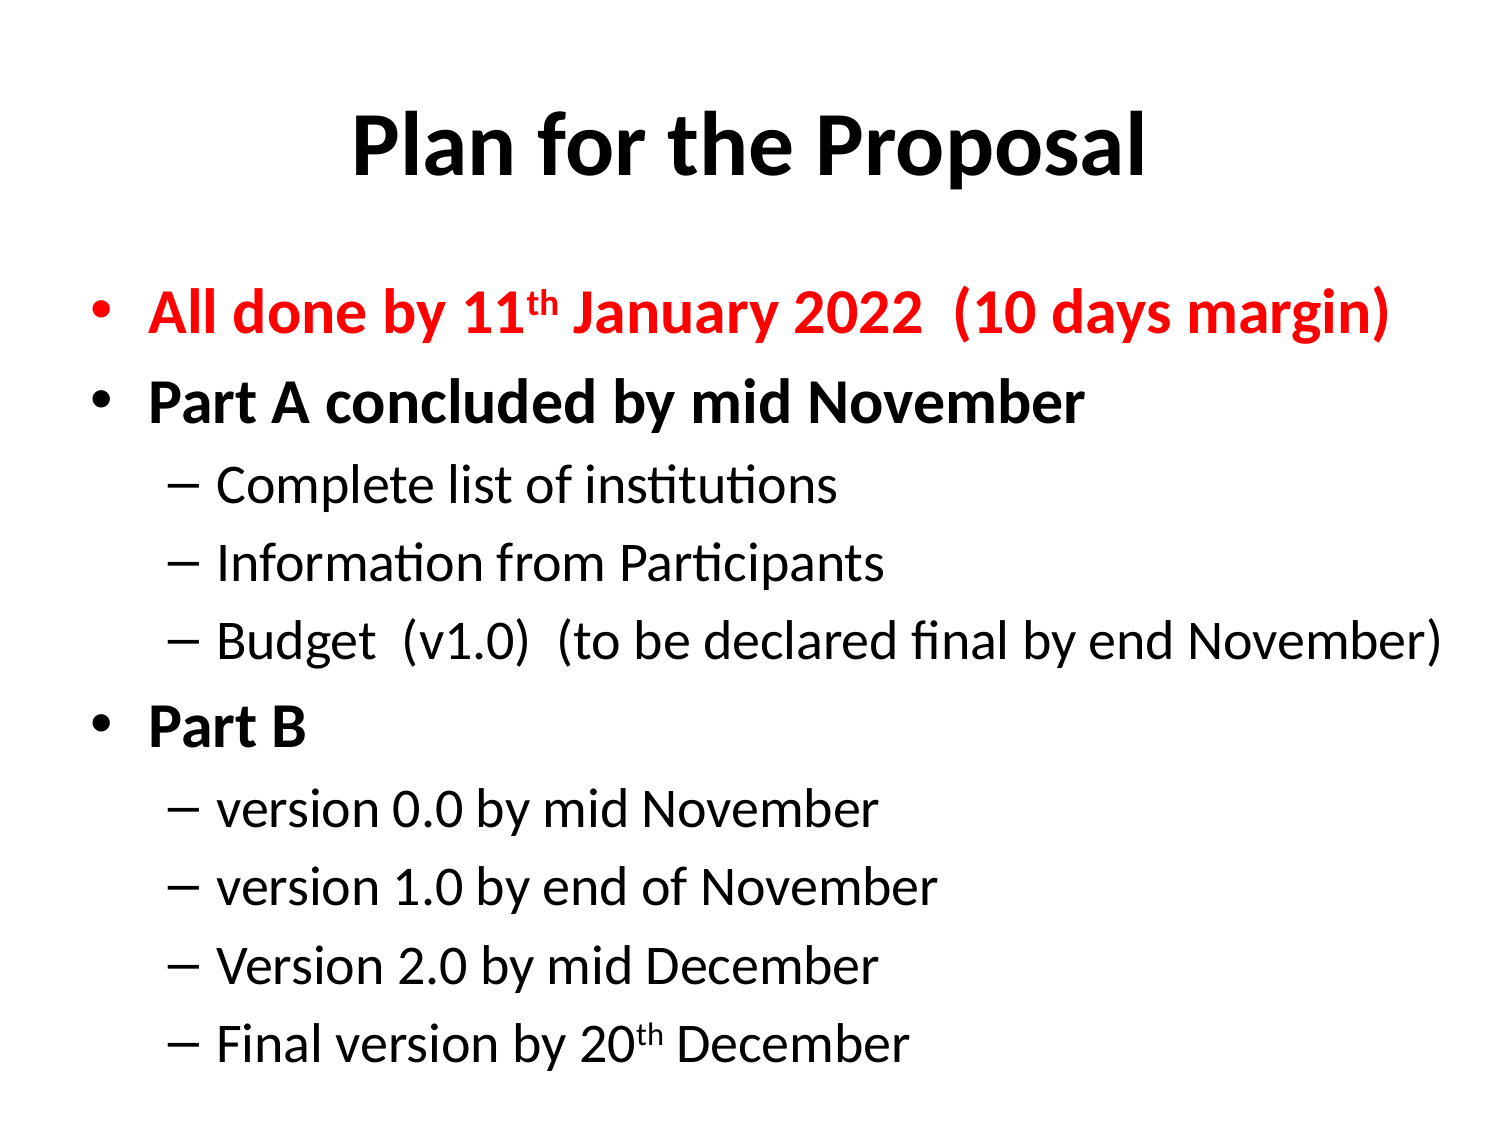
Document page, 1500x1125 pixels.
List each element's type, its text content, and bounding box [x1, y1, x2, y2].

title Plan for the Proposal [75, 45, 1425, 233]
list All done by 11th January 2022 (10 days margin) Part A concluded by mid November Complete list of institutions Information from Participants Budget (v1.0) (to be declared final by end November) Part B version 0.0 by mid November version 1.0 by end of November Version 2.0 by mid December Final version by 20th December [75, 262, 1464, 1097]
